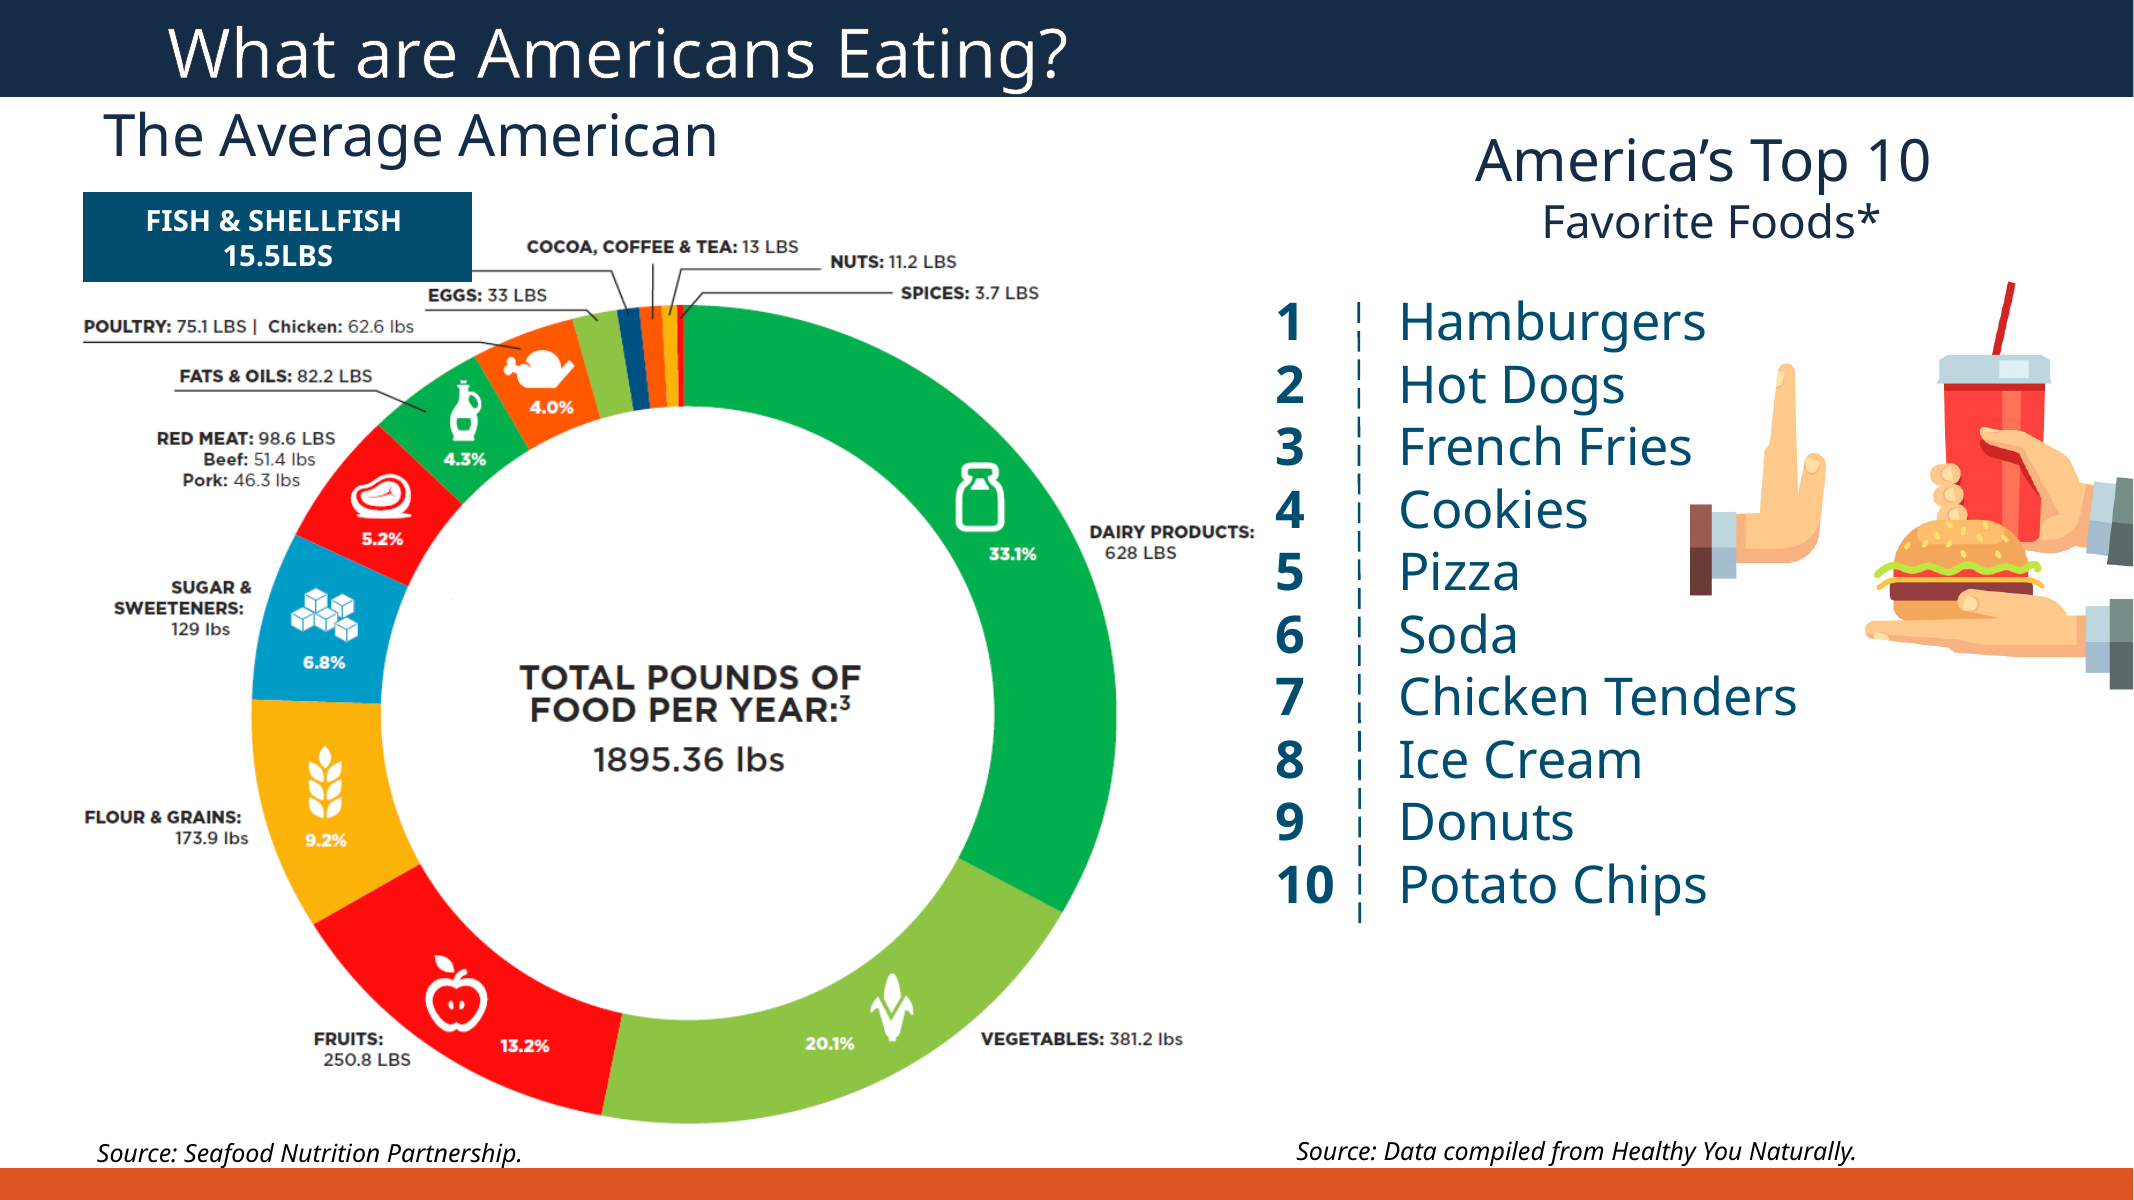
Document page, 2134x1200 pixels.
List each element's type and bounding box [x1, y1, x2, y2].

text_box [0, 1, 2134, 1200]
